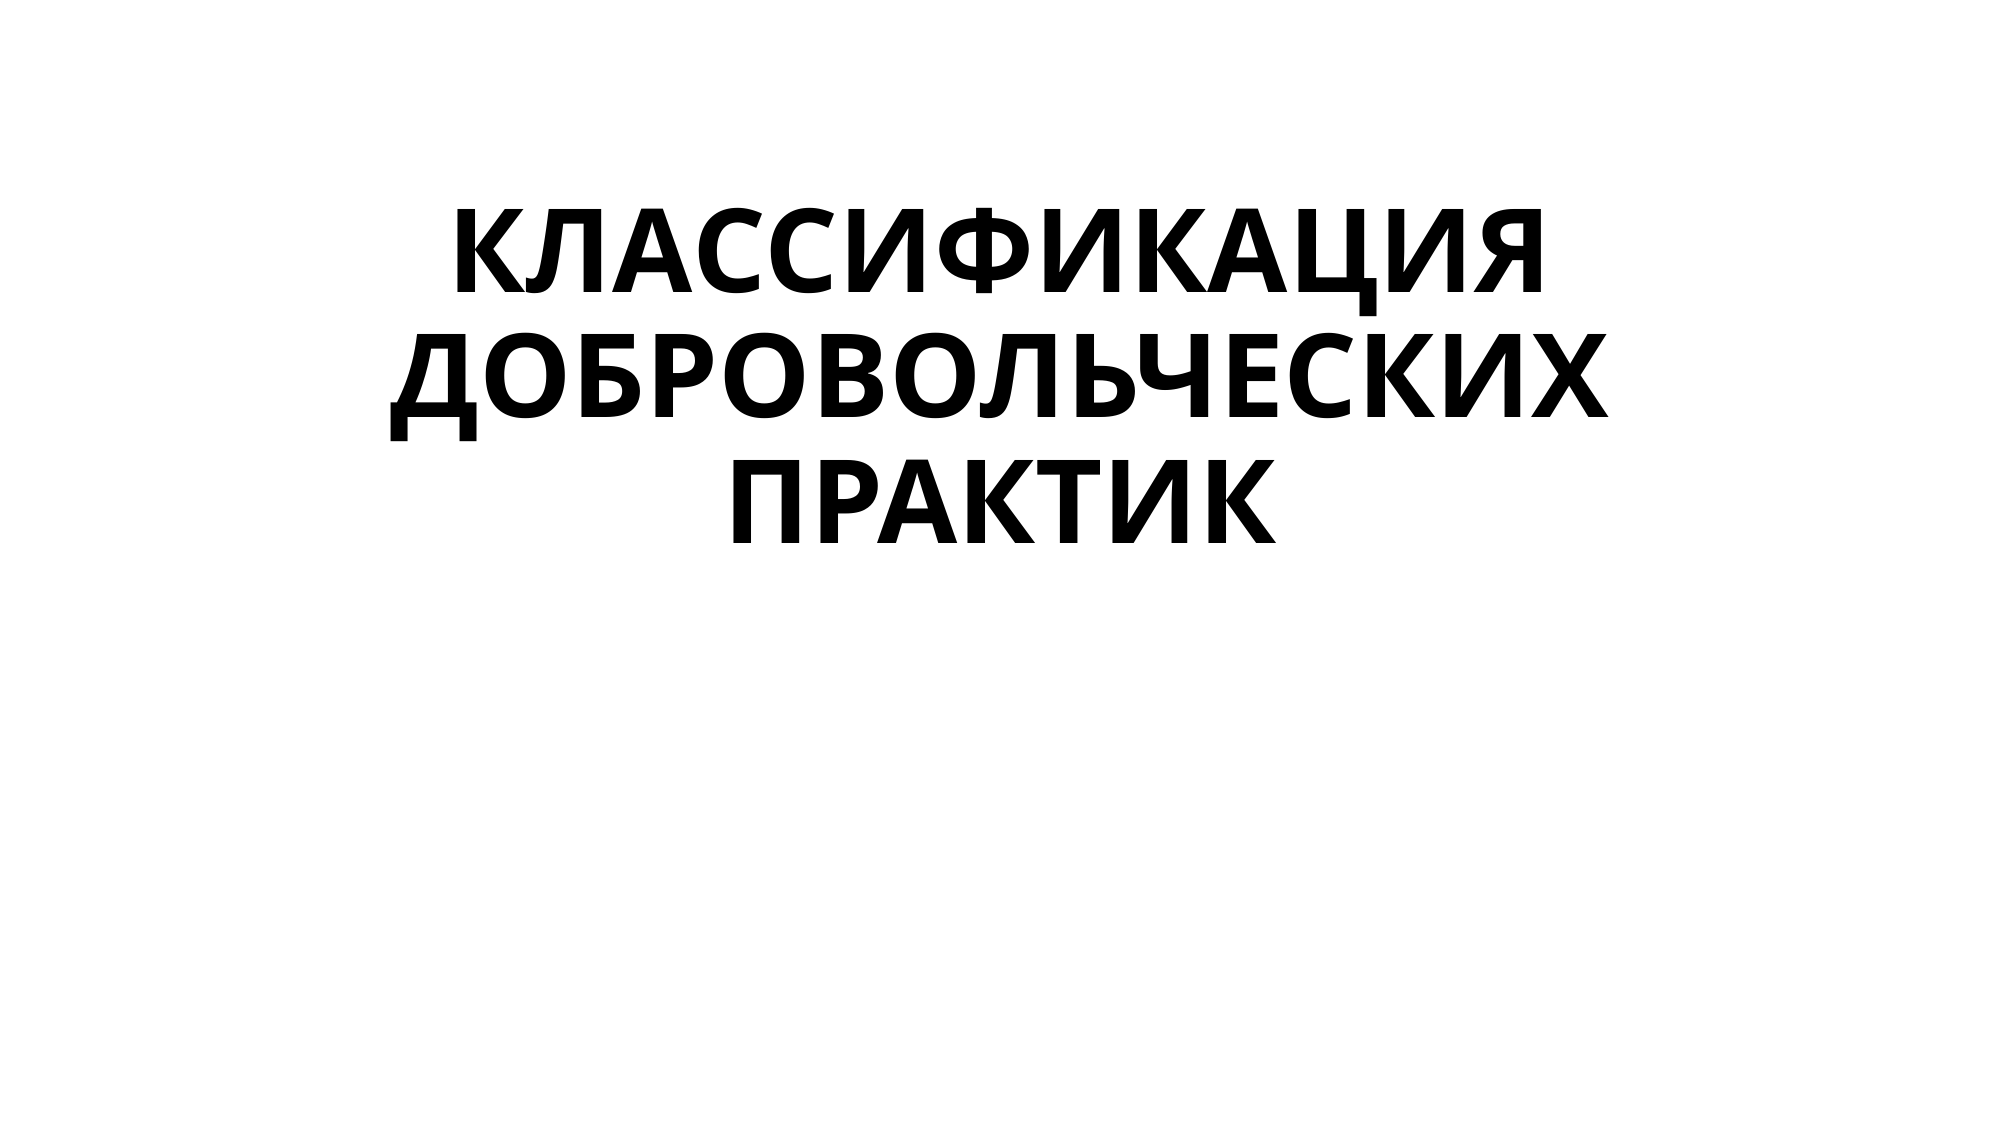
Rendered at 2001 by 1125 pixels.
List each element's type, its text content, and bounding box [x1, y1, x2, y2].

title КЛАССИФИКАЦИЯ ДОБРОВОЛЬЧЕСКИХ ПРАКТИК [249, 184, 1750, 576]
